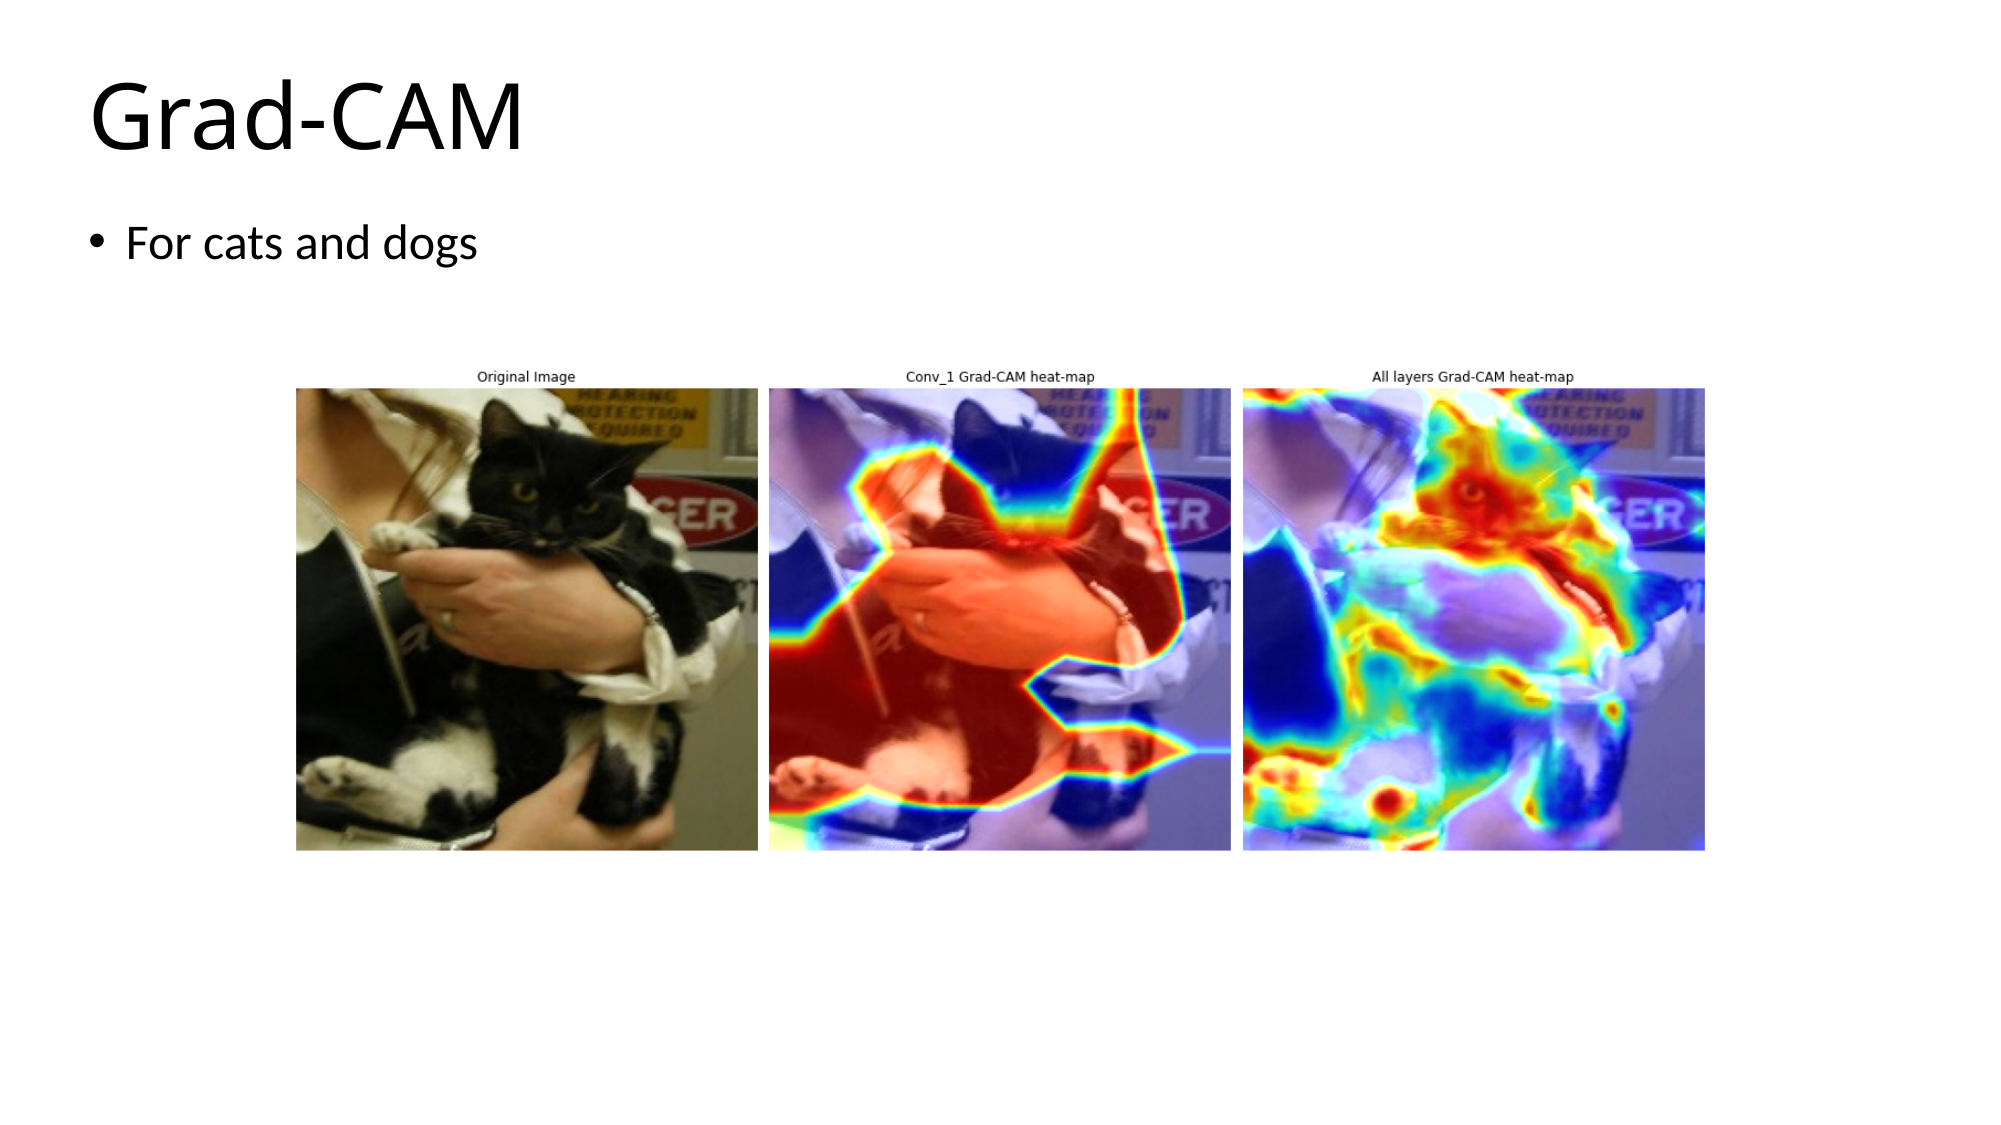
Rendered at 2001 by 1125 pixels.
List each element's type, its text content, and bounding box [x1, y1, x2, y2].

list For cats and dogs [73, 208, 1929, 1014]
title Grad-CAM [73, 59, 1929, 180]
picture [284, 366, 1716, 856]
